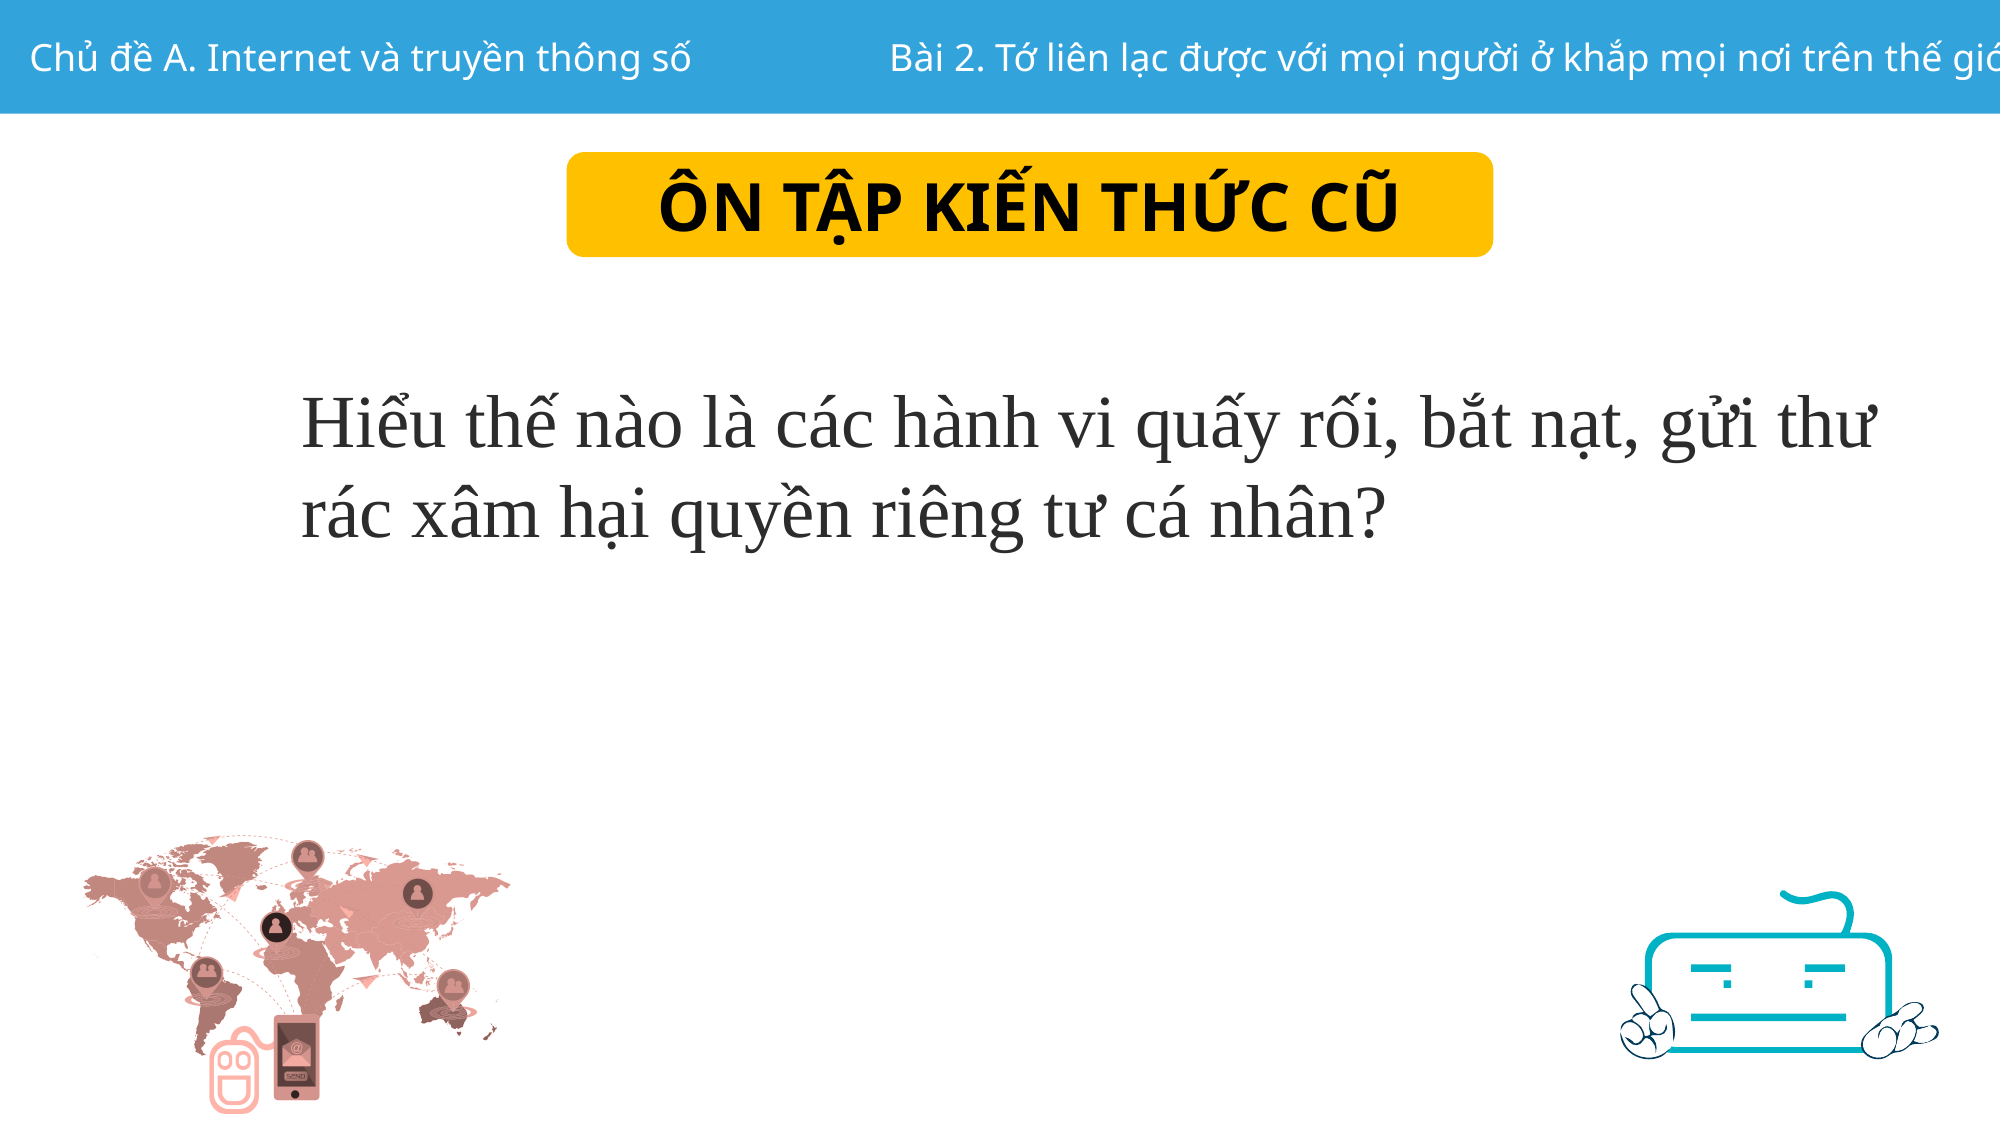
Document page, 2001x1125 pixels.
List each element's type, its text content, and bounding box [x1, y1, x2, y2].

text_box ÔN TẬP KIẾN THỨC CŨ [566, 152, 1494, 258]
text_box Hiểu thế nào là các hành vi quấy rối, bắt nạt, gửi thư rác xâm hại quyền riêng tư cá nhân? [286, 365, 1894, 561]
